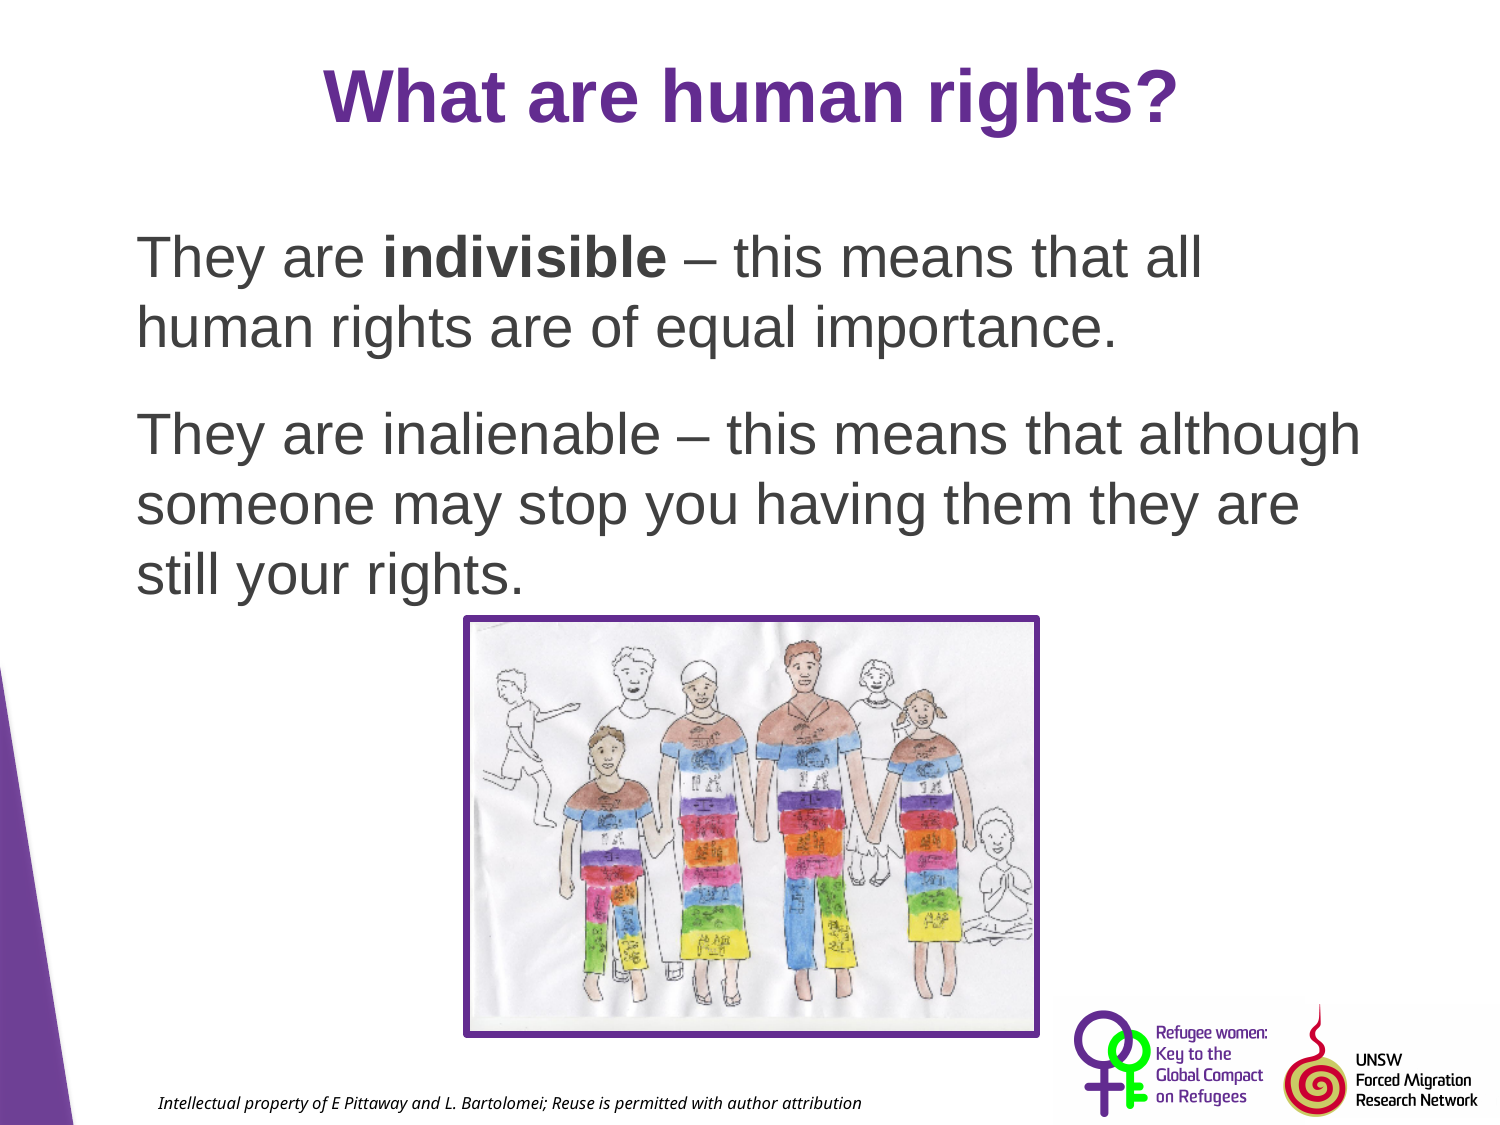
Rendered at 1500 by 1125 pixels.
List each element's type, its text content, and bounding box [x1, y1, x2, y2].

title What are human rights? [113, 40, 1392, 145]
picture [469, 621, 1035, 1032]
list They are indivisible – this means that all human rights are of equal importance. They are inalienable – this means that although someone may stop you having them they are still your rights. [121, 211, 1400, 946]
picture [1053, 996, 1500, 1125]
